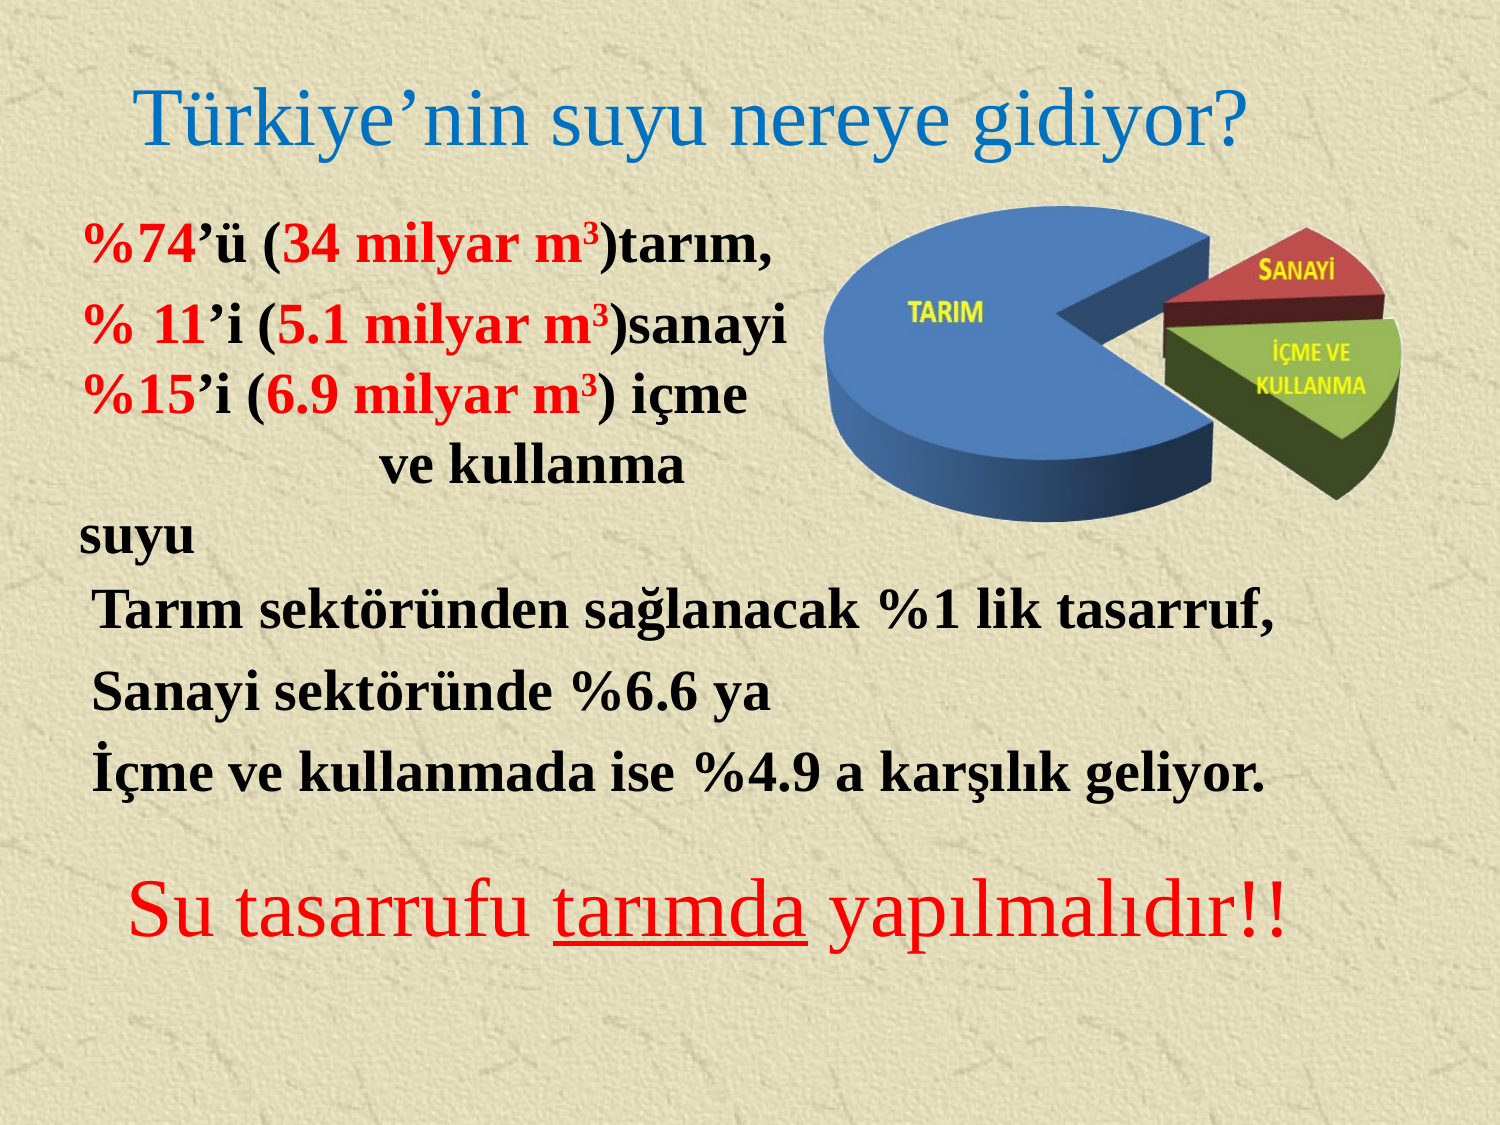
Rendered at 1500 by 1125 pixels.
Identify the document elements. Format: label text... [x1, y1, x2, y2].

picture [0, 0, 1500, 1125]
text_box Tarım sektöründen sağlanacak %1 lik tasarruf, Sanayi sektöründe %6.6 ya İçme ve kullanmada ise %4.9 a karşılık geliyor. [76, 562, 1353, 811]
text_box %74’ü (34 milyar m3)tarım, % 11’i (5.1 milyar m3)sanayi %15’i (6.9 milyar m3) içme ve kullanma suyu [64, 196, 803, 573]
text_box Türkiye’nin suyu nereye gidiyor? [117, 54, 1267, 170]
text_box Su tasarrufu tarımda yapılmalıdır!! [112, 846, 1447, 961]
